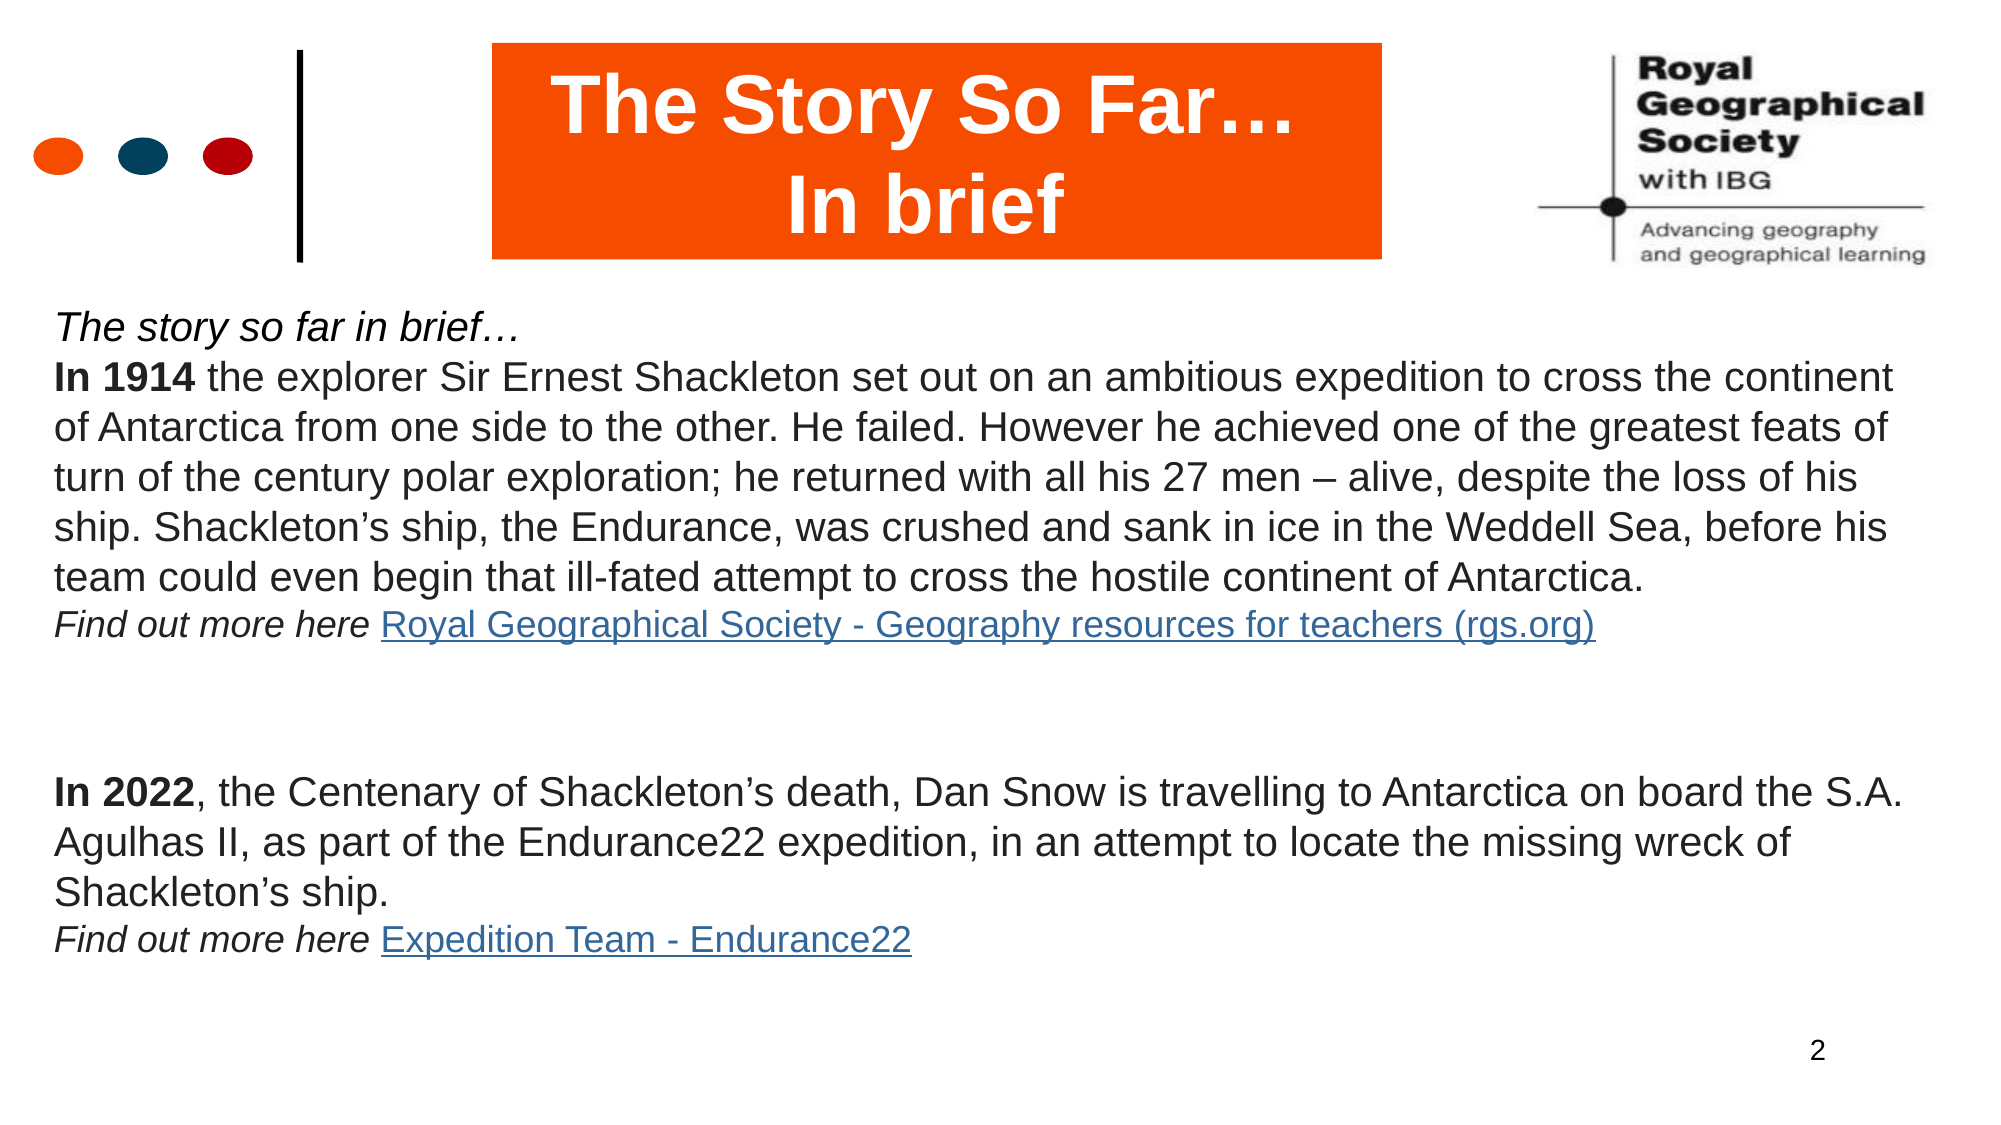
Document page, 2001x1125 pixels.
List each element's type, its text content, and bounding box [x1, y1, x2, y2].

picture [1535, 51, 1935, 268]
text_box The Story So Far… In brief [492, 42, 1382, 260]
slide_number 2 [1794, 1024, 1981, 1100]
text_box The story so far in brief… In 1914 the explorer Sir Ernest Shackleton set out on an ambitious expedition to cross the continent of Antarctica from one side to the other. He failed. However he achieved one of the greatest feats of turn of the century polar exploration; he returned with all his 27 men – alive, despite the loss of his ship. Shackleton’s ship, the Endurance, was crushed and sank in ice in the Weddell Sea, before his team could even begin that ill-fated attempt to cross the hostile continent of Antarctica. Find out more here Royal Geographical Society - Geography resources for teachers (rgs.org) In 2022, the Centenary of Shackleton’s death, Dan Snow is travelling to Antarctica on board the S.A. Agulhas II, as part of the Endurance22 expedition, in an attempt to locate the missing wreck of Shackleton’s ship. Find out more here Expedition Team - Endurance22 [39, 292, 1928, 968]
